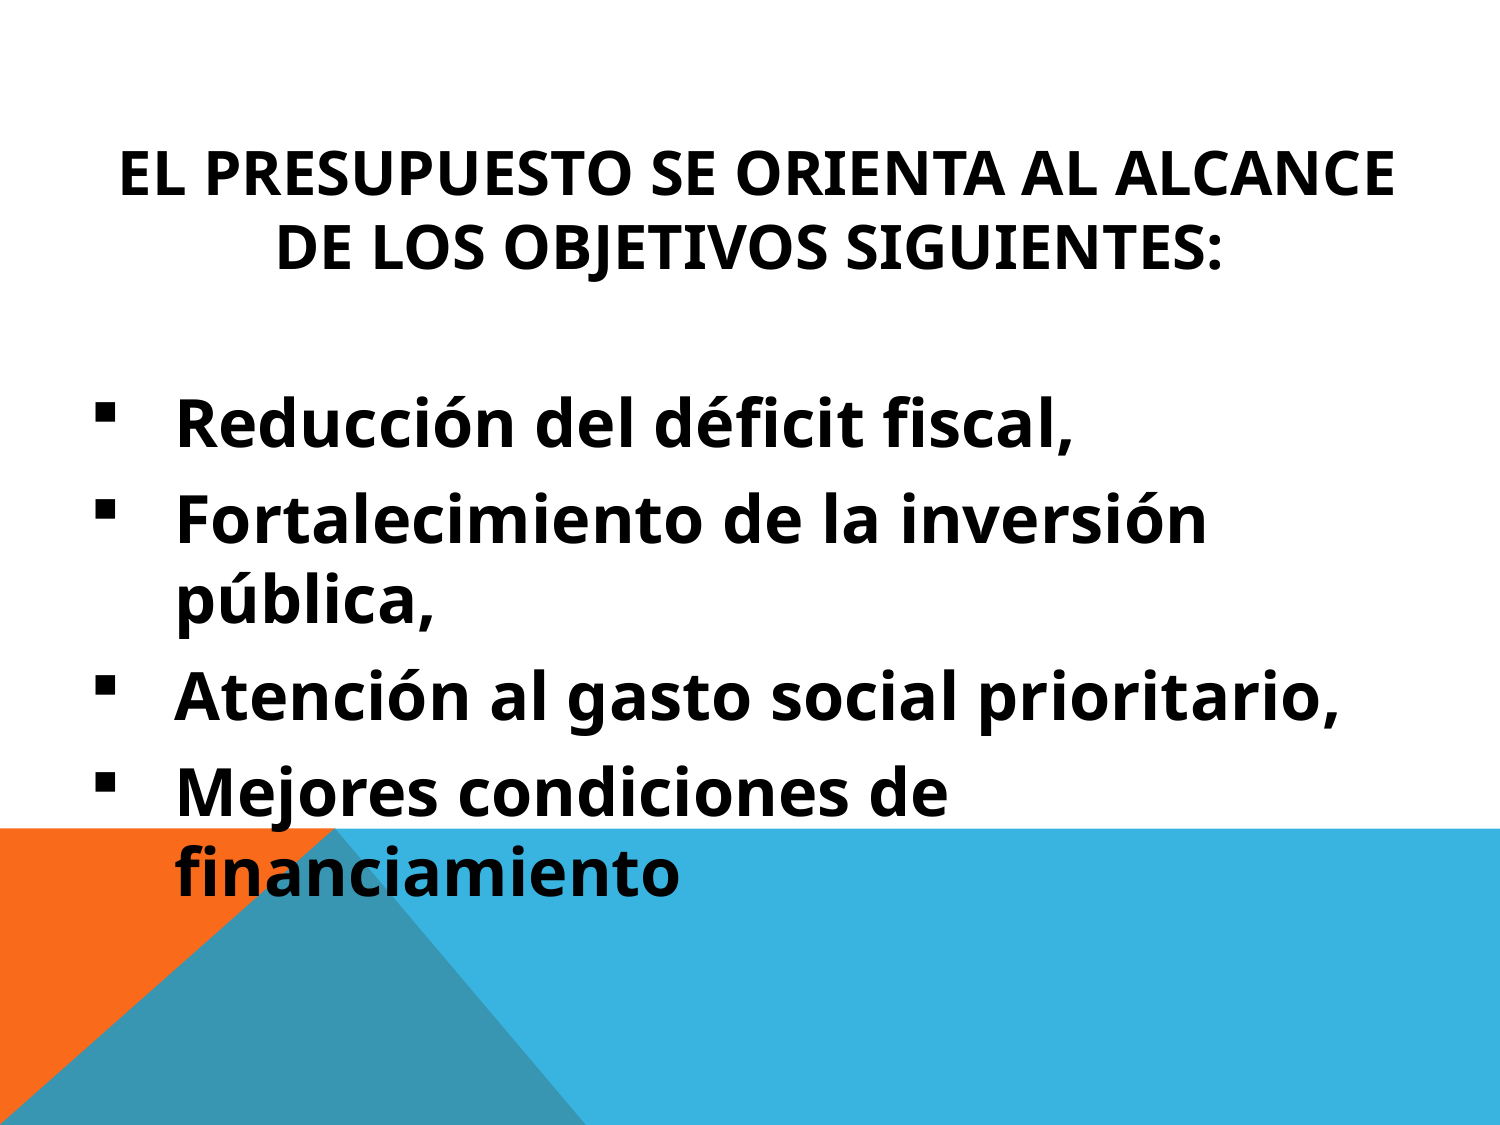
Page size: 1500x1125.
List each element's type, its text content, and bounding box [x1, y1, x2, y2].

list Reducción del déficit fiscal, Fortalecimiento de la inversión pública, Atención al gasto social prioritario, Mejores condiciones de financiamiento [75, 316, 1425, 1005]
title El presupuesto se orienta al alcance de los objetivos siguientes: [76, 125, 1439, 349]
